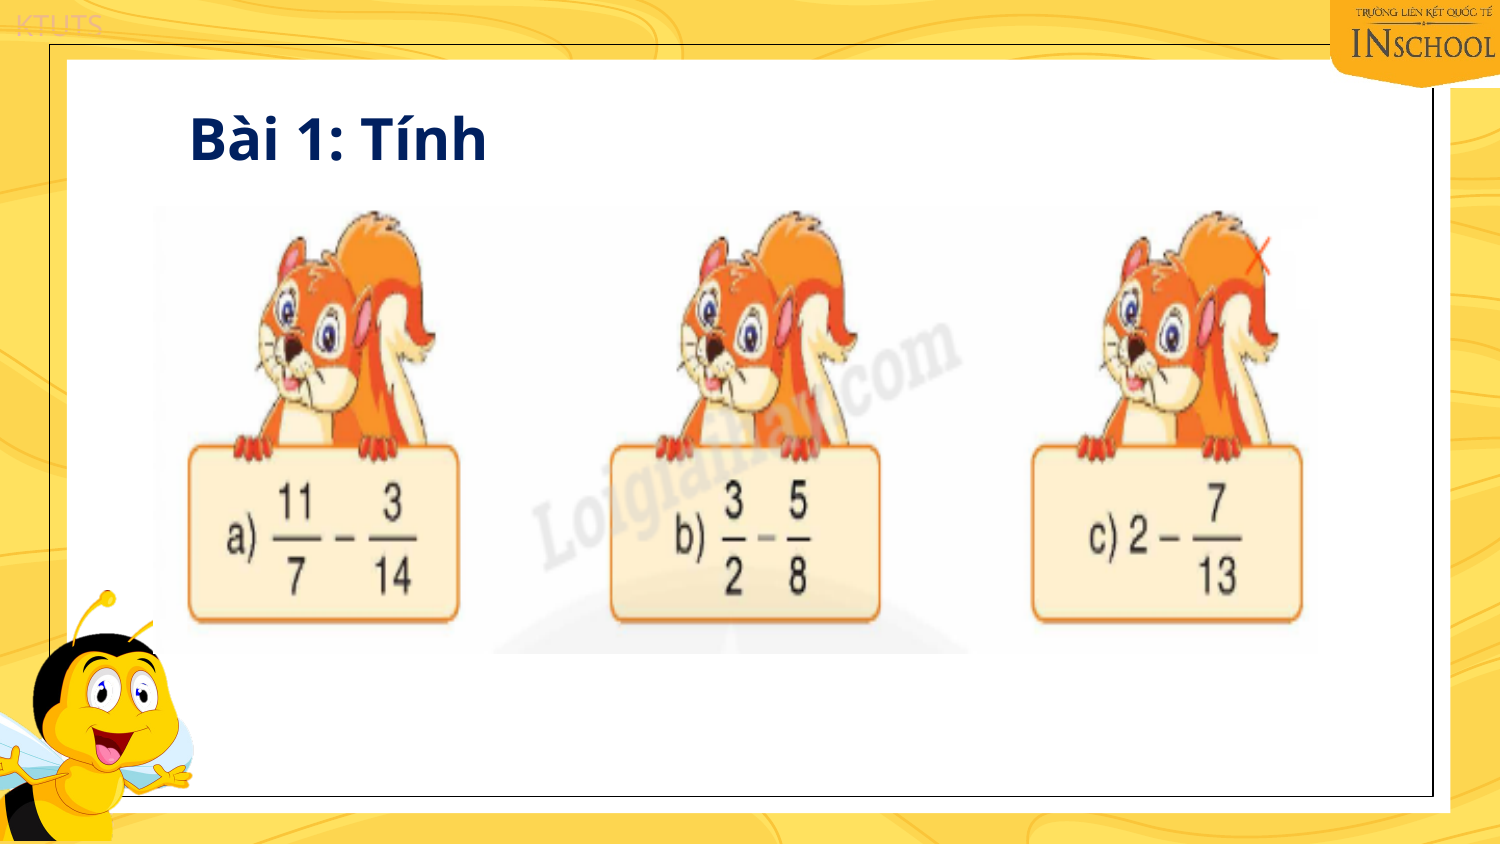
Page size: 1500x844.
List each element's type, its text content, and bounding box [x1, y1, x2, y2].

text_box Bài 1: Tính [173, 94, 504, 180]
picture [0, 206, 1318, 841]
picture [1330, 0, 1500, 89]
